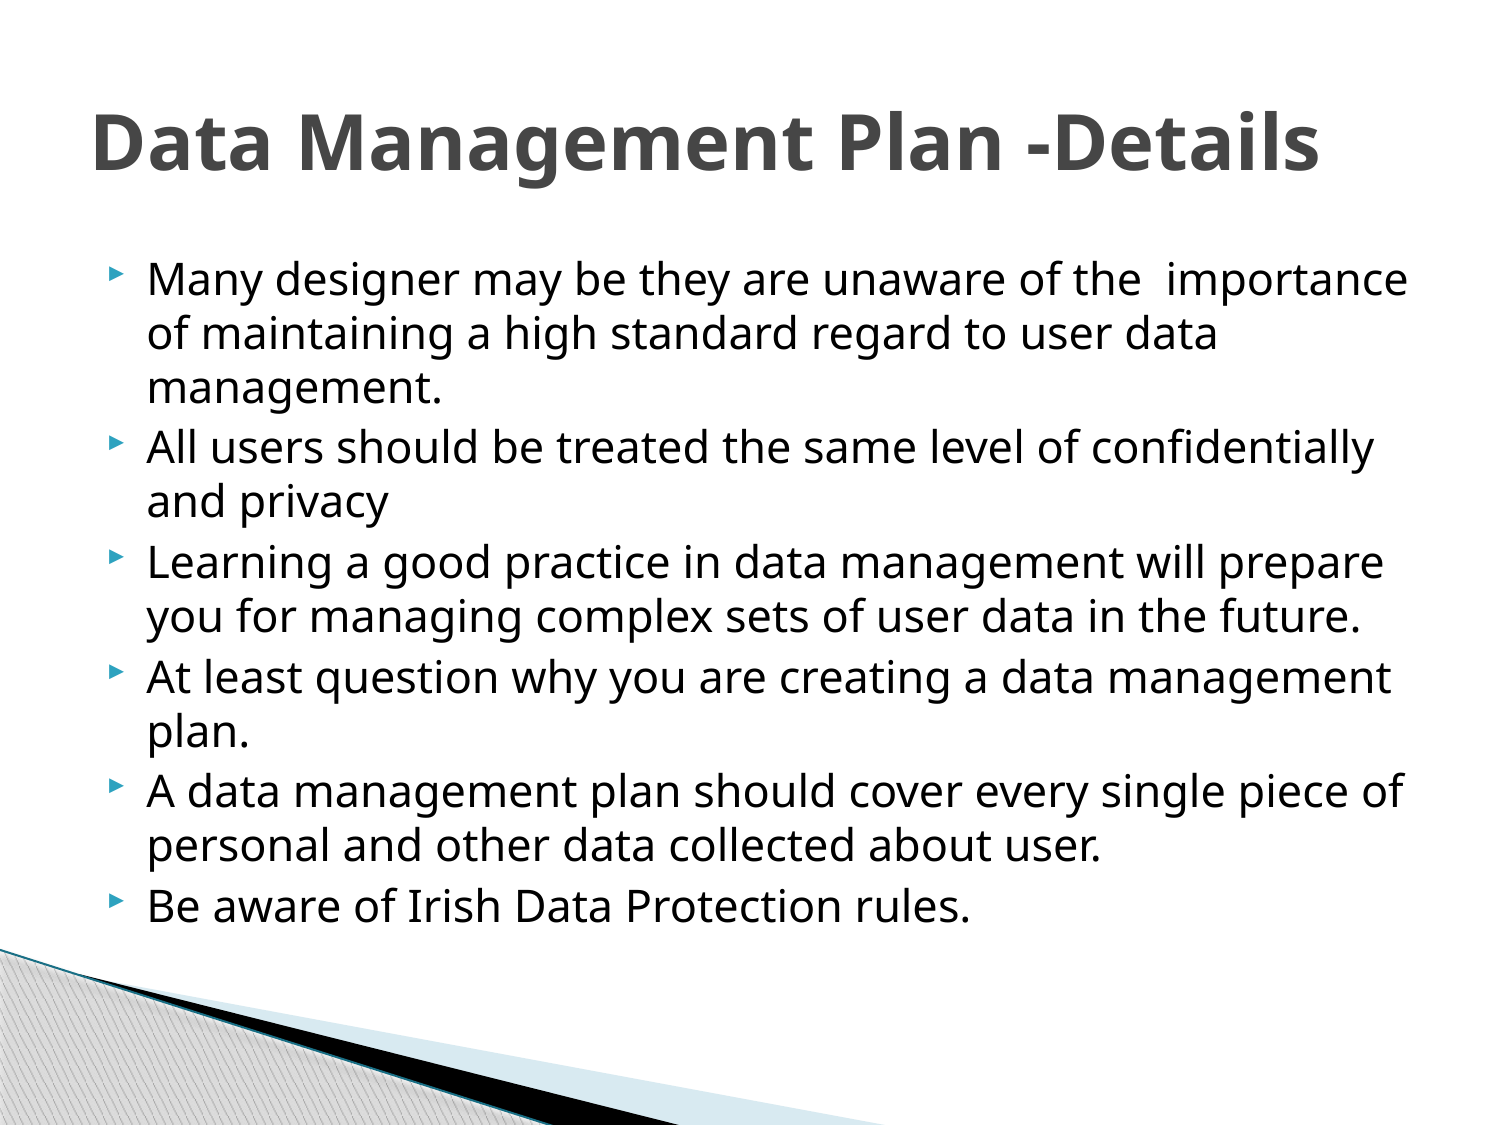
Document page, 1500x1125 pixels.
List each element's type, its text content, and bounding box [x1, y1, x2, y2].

list Many designer may be they are unaware of the importance of maintaining a high standard regard to user data management. All users should be treated the same level of confidentially and privacy Learning a good practice in data management will prepare you for managing complex sets of user data in the future. At least question why you are creating a data management plan. A data management plan should cover every single piece of personal and other data collected about user. Be aware of Irish Data Protection rules. [75, 243, 1425, 986]
title Data Management Plan -Details [75, 45, 1425, 233]
